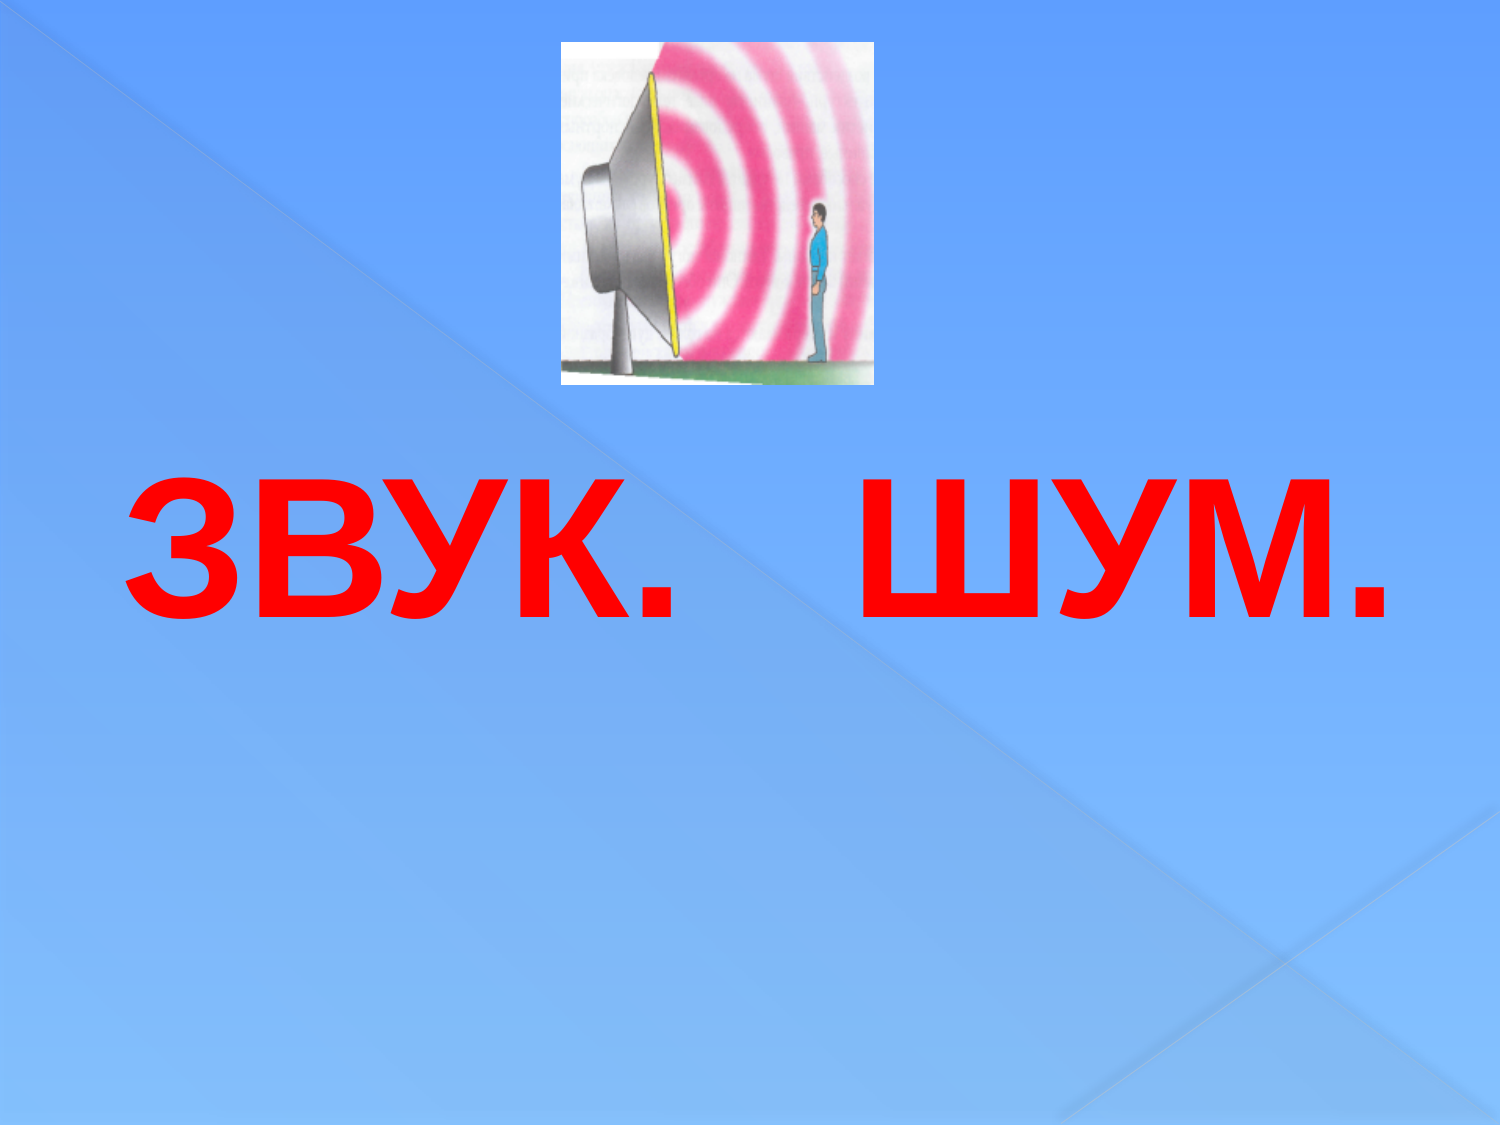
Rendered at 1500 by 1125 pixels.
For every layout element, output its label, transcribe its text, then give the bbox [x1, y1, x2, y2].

picture [560, 42, 875, 385]
text_box ЗВУК. ШУМ. [58, 410, 1462, 666]
